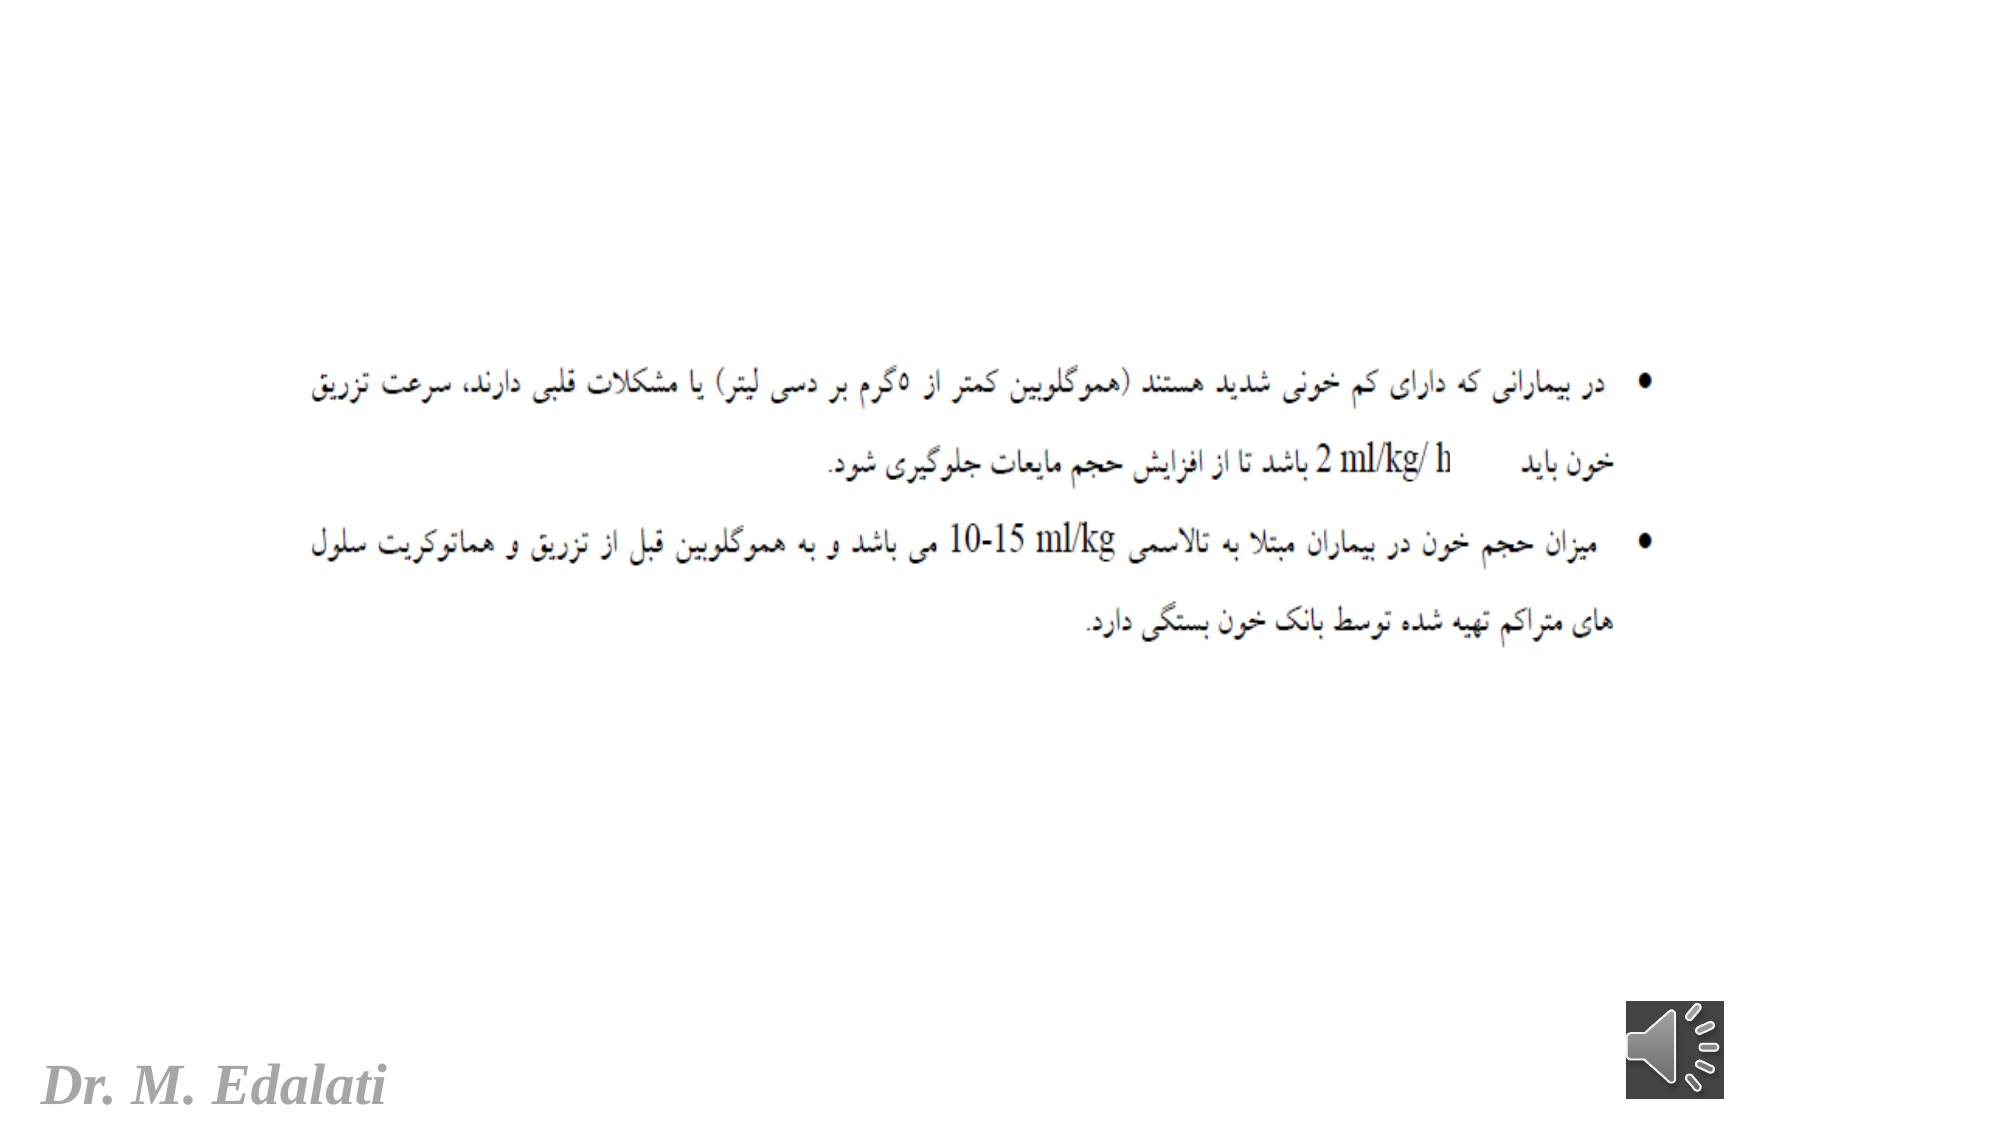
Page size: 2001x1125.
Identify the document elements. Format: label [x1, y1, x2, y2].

list [280, 337, 1682, 683]
picture [1624, 999, 1726, 1101]
